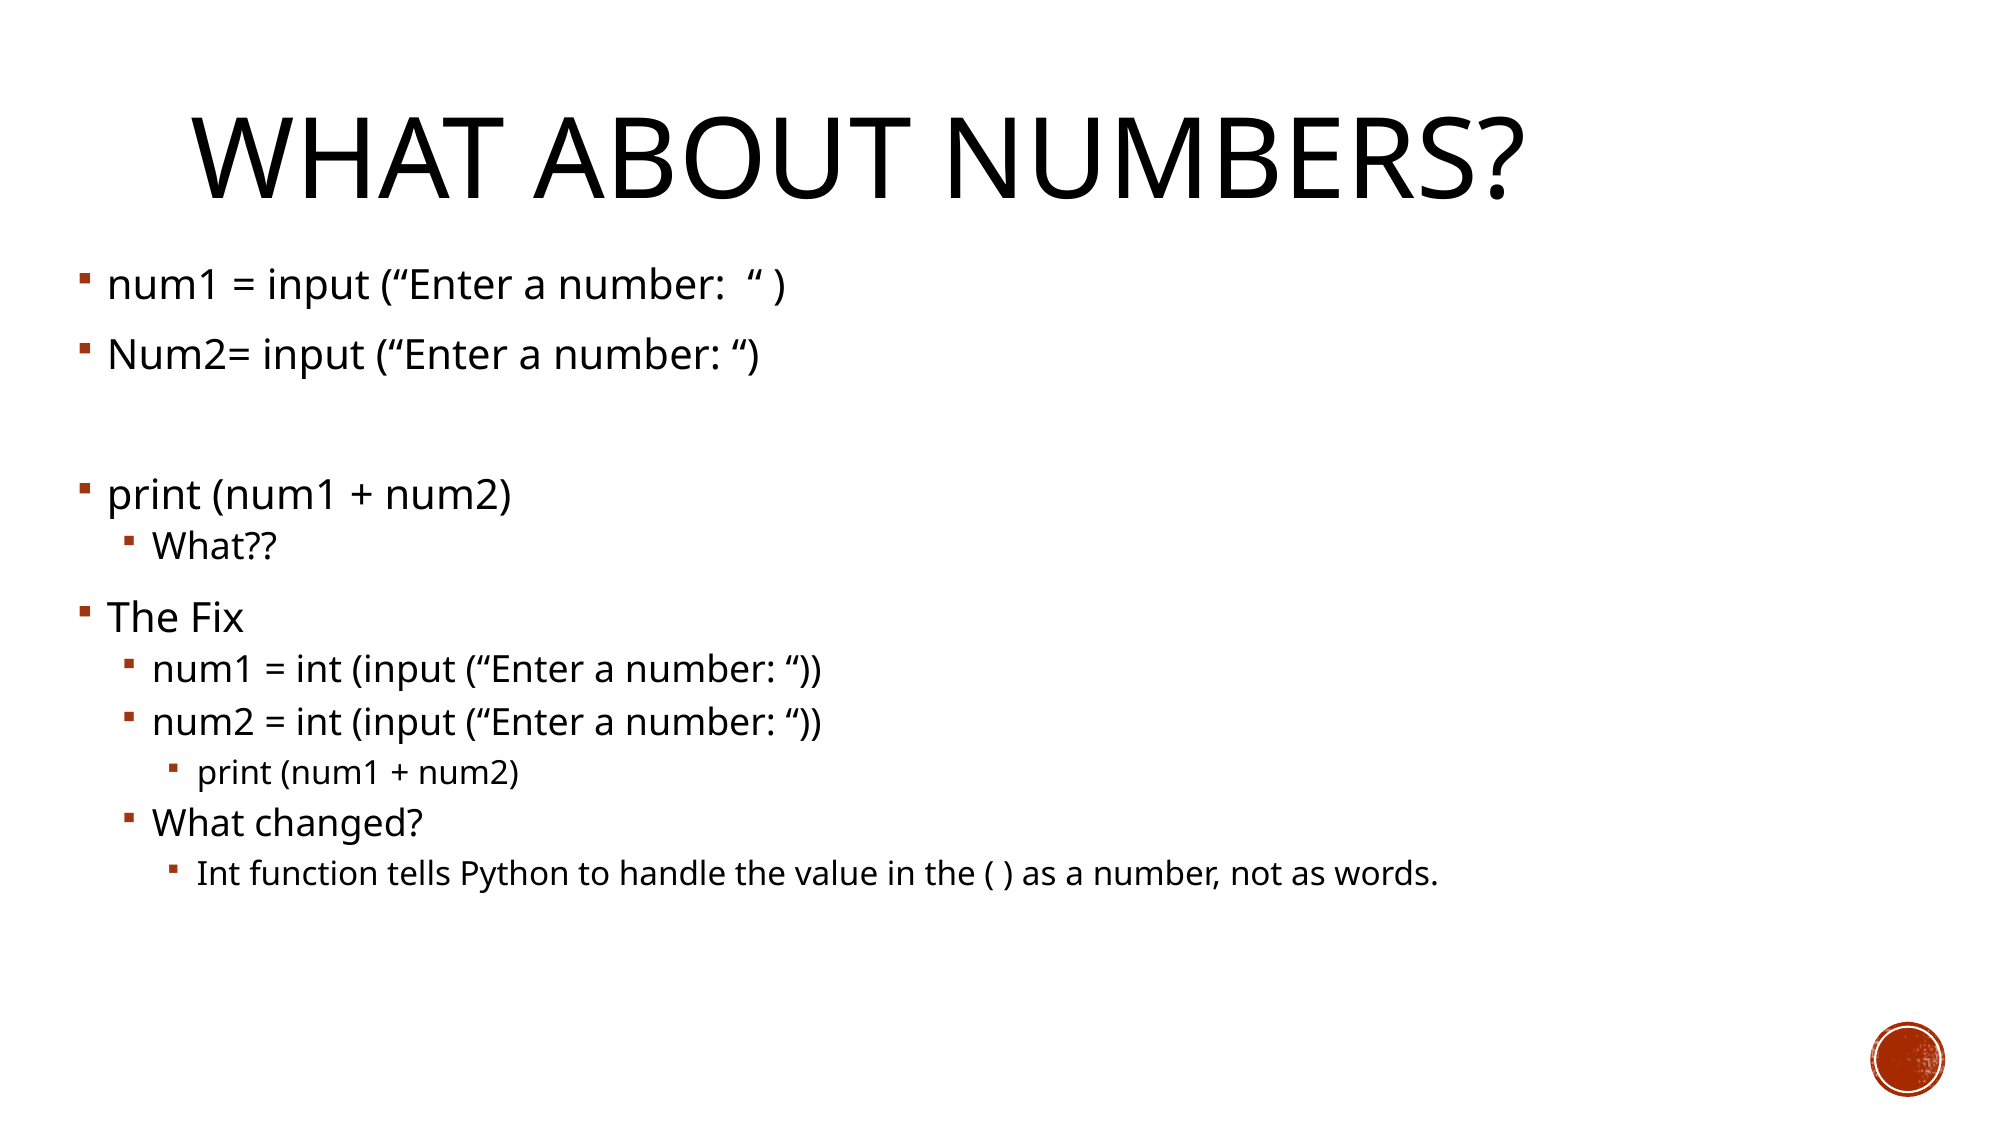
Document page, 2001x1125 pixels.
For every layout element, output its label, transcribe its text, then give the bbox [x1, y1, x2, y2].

title What about numbers? [175, 79, 1826, 245]
list num1 = input (“Enter a number: “ ) Num2= input (“Enter a number: “) print (num1 + num2) What?? The Fix num1 = int (input (“Enter a number: “)) num2 = int (input (“Enter a number: “)) print (num1 + num2) What changed? Int function tells Python to handle the value in the ( ) as a number, not as words. [61, 255, 1826, 1013]
